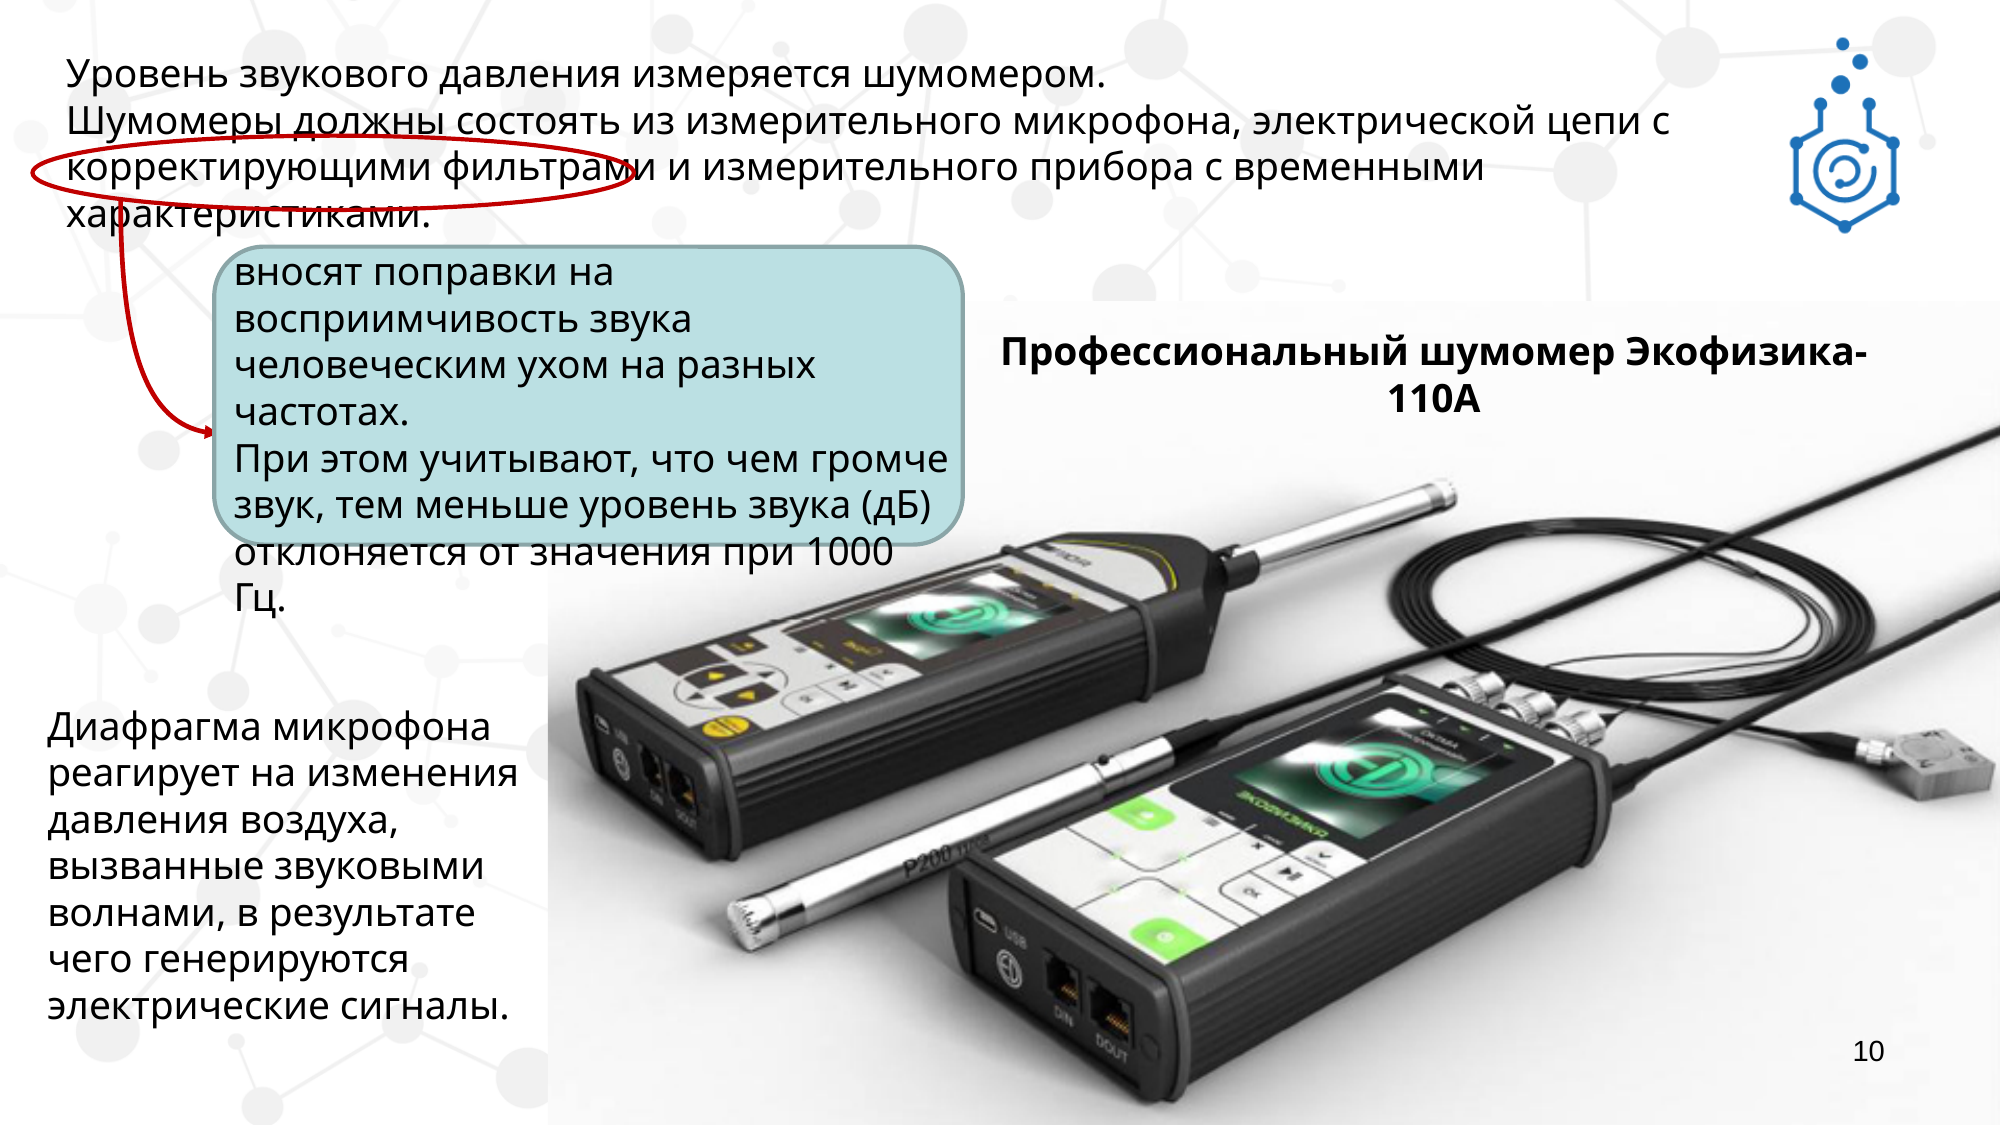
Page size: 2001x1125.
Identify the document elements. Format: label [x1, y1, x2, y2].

text_box [74, 244, 265, 344]
picture [0, 0, 2000, 1125]
